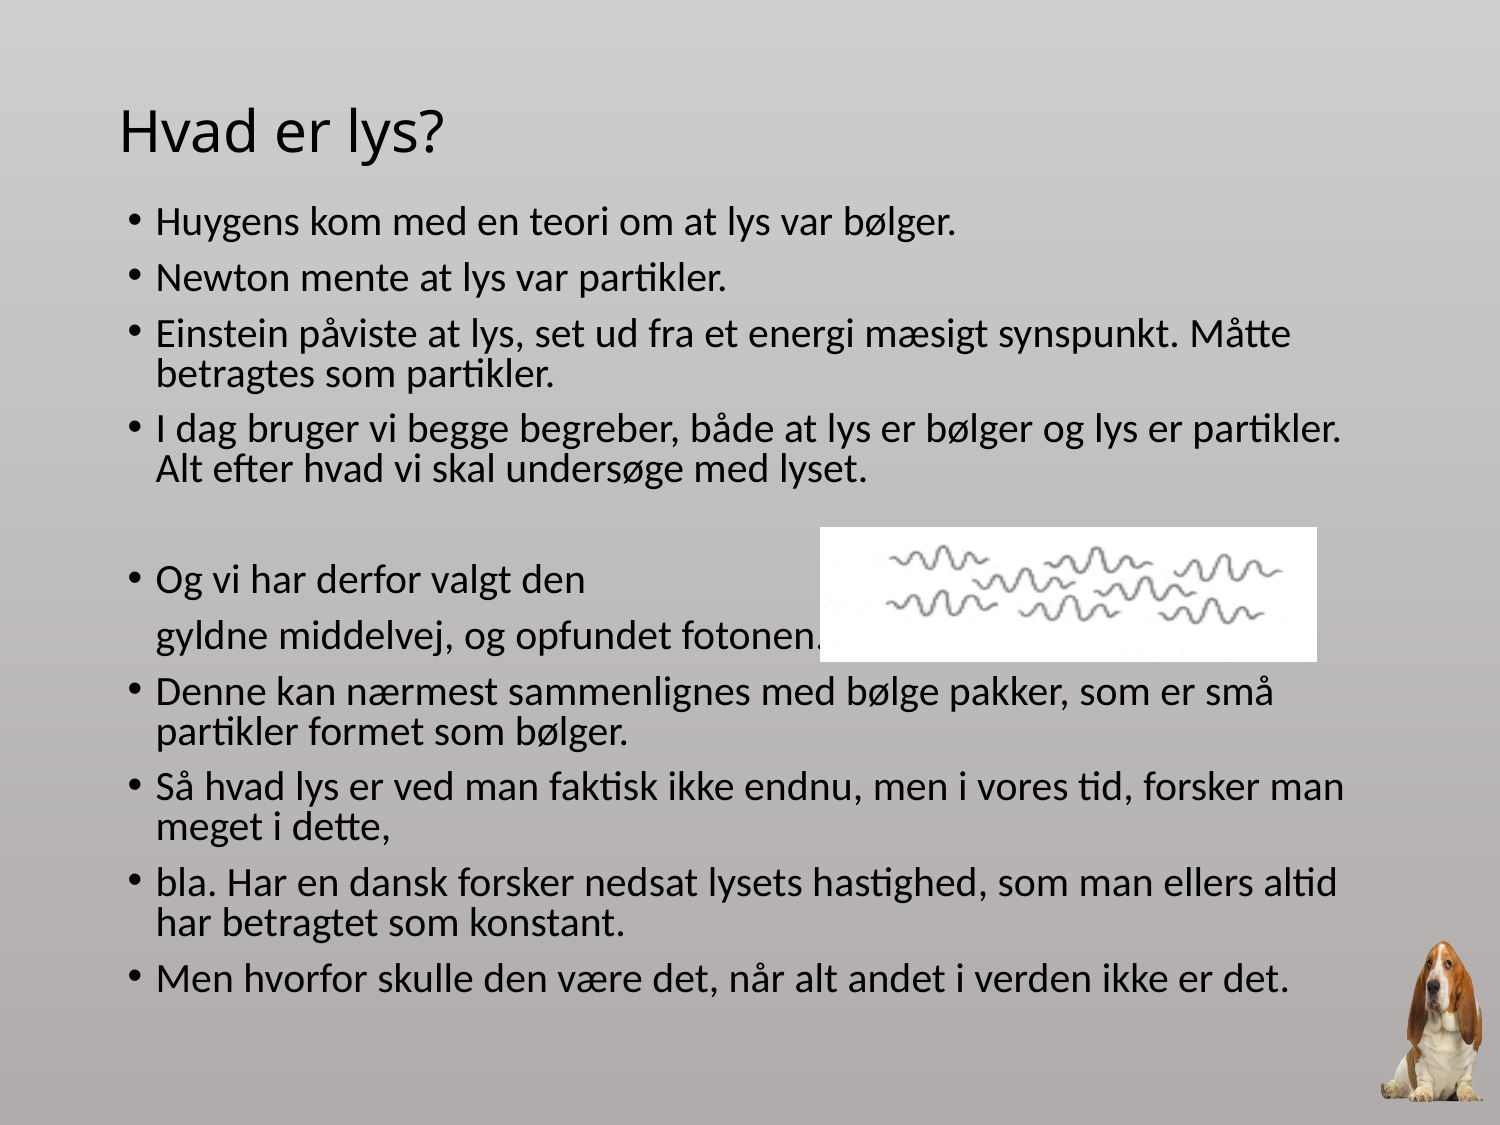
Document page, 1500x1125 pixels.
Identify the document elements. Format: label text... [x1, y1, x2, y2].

picture [1379, 938, 1483, 1103]
picture [820, 527, 1317, 662]
title Hvad er lys? [103, 59, 1397, 278]
list Huygens kom med en teori om at lys var bølger. Newton mente at lys var partikler. Einstein påviste at lys, set ud fra et energi mæsigt synspunkt. Måtte betragtes som partikler. I dag bruger vi begge begreber, både at lys er bølger og lys er partikler. Alt efter hvad vi skal undersøge med lyset. Og vi har derfor valgt den gyldne middelvej, og opfundet fotonen. Denne kan nærmest sammenlignes med bølge pakker, som er små partikler formet som bølger. Så hvad lys er ved man faktisk ikke endnu, men i vores tid, forsker man meget i dette, bla. Har en dansk forsker nedsat lysets hastighed, som man ellers altid har betragtet som konstant. Men hvorfor skulle den være det, når alt andet i verden ikke er det. [112, 196, 1388, 1094]
